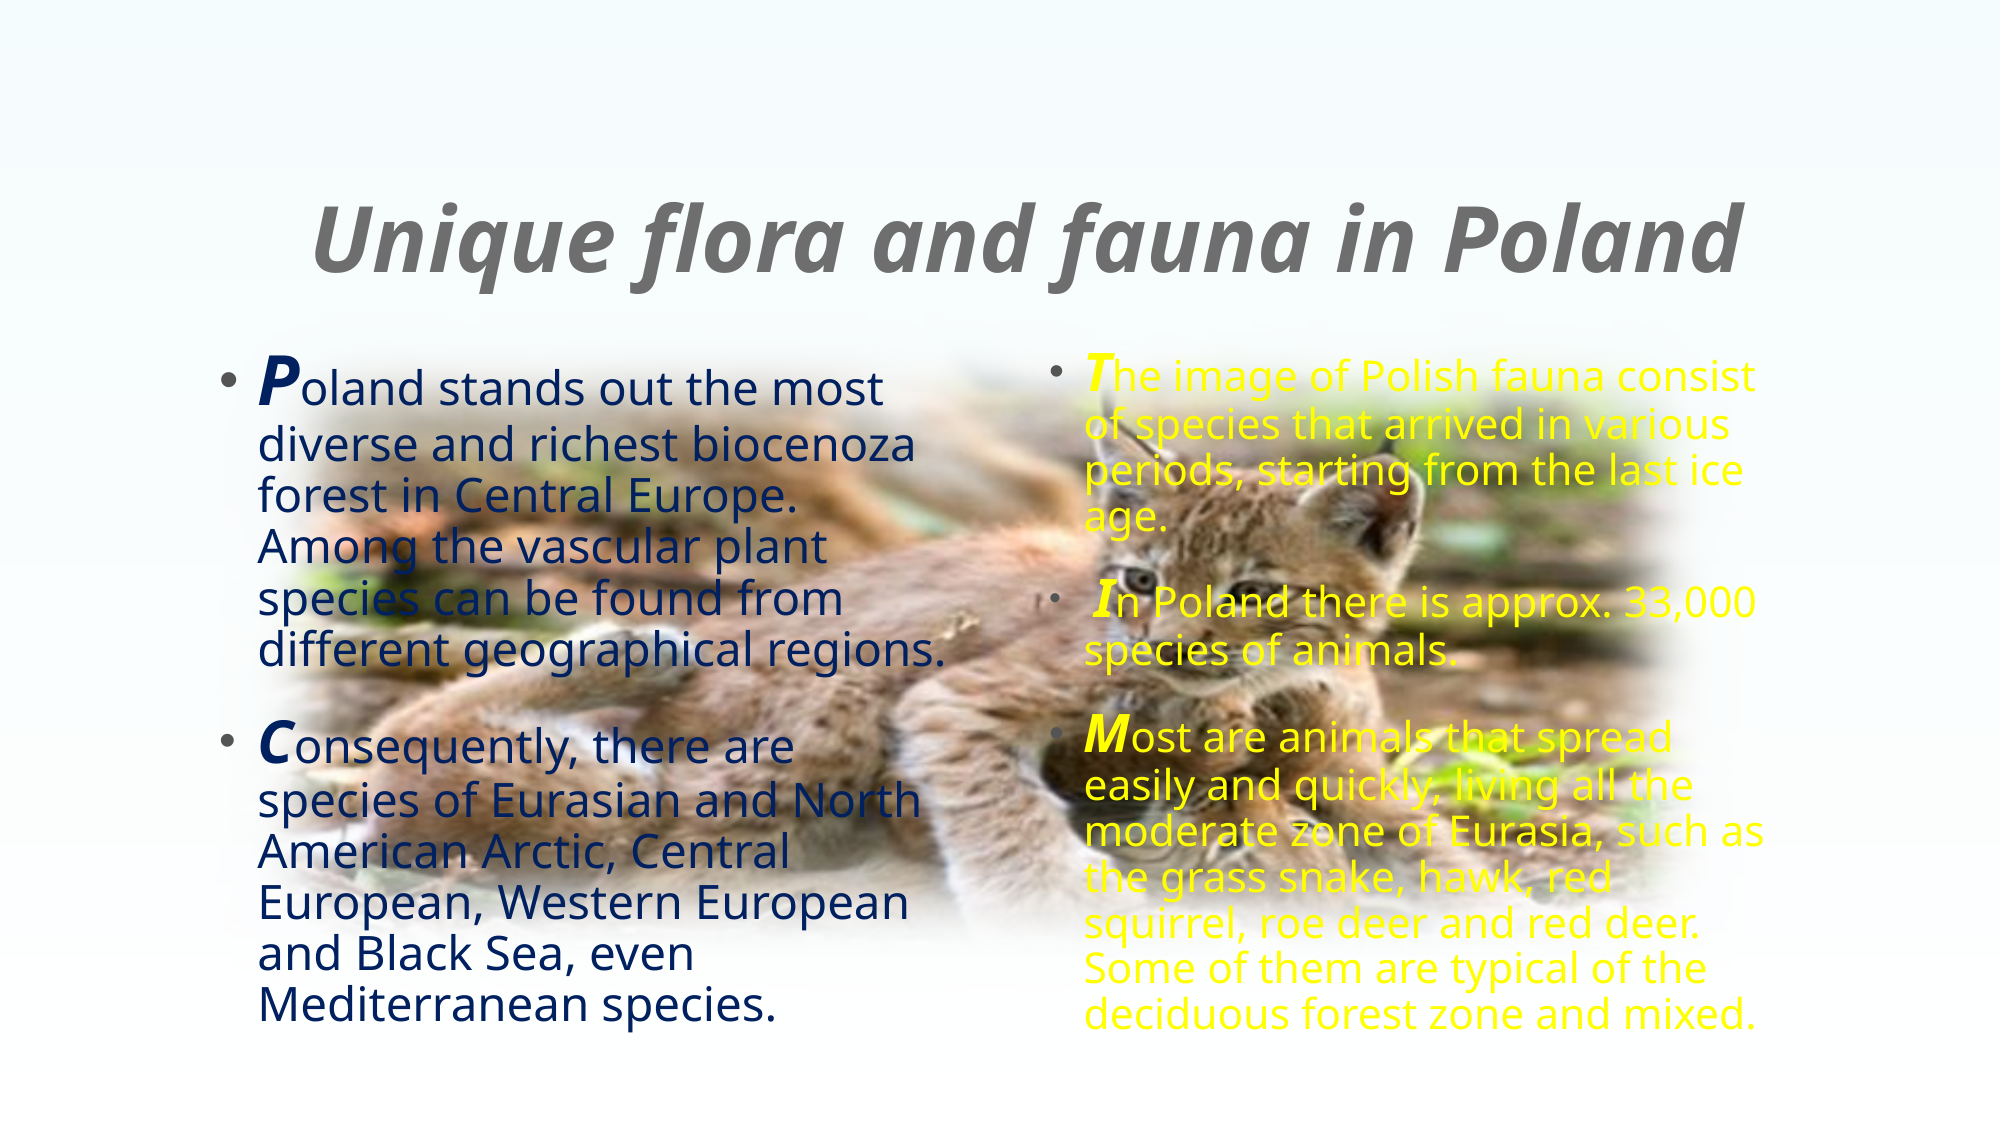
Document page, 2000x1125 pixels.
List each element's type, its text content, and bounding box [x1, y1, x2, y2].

picture [214, 304, 1750, 992]
list Poland stands out the most diverse and richest biocenoza forest in Central Europe. Among the vascular plant species can be found from different geographical regions. Consequently, there are species of Eurasian and North American Arctic, Central European, Western European and Black Sea, even Mediterranean species. [196, 338, 969, 1051]
list The image of Polish fauna consist of species that arrived in various periods, starting from the last ice age. In Poland there is approx. 33,000 species of animals. Most are animals that spread easily and quickly, living all the moderate zone of Eurasia, such as the grass snake, hawk, red squirrel, roe deer and red deer. Some of them are typical of the deciduous forest zone and mixed. [1027, 338, 1800, 1051]
title Unique flora and fauna in Poland [227, 68, 1828, 300]
